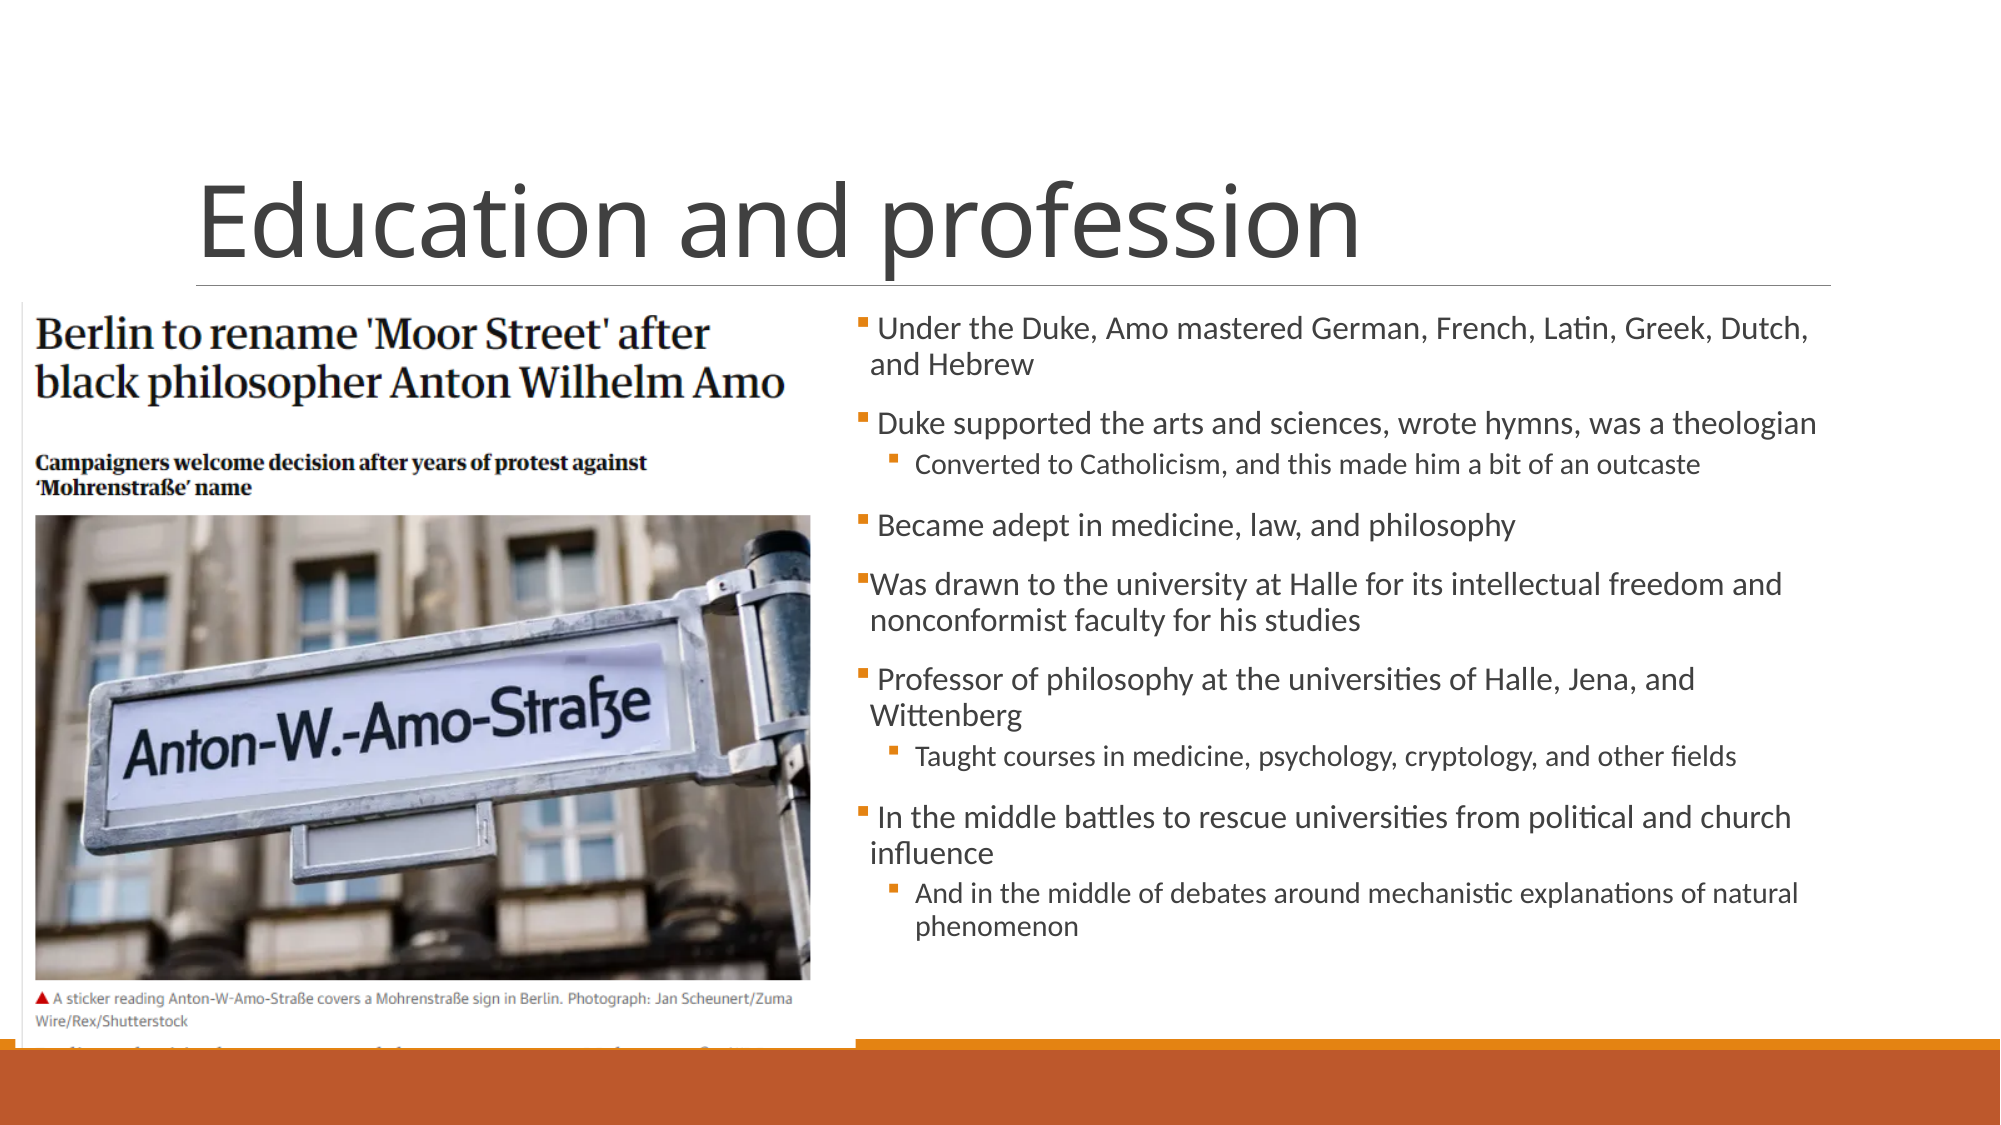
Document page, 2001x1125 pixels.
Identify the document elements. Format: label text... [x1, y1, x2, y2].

picture [14, 302, 857, 1049]
title Education and profession [180, 47, 1830, 285]
list Under the Duke, Amo mastered German, French, Latin, Greek, Dutch, and Hebrew Duke supported the arts and sciences, wrote hymns, was a theologian Converted to Catholicism, and this made him a bit of an outcaste Became adept in medicine, law, and philosophy Was drawn to the university at Halle for its intellectual freedom and nonconformist faculty for his studies Professor of philosophy at the universities of Halle, Jena, and Wittenberg Taught courses in medicine, psychology, cryptology, and other fields In the middle battles to rescue universities from political and church influence And in the middle of debates around mechanistic explanations of natural phenomenon [862, 302, 1830, 984]
